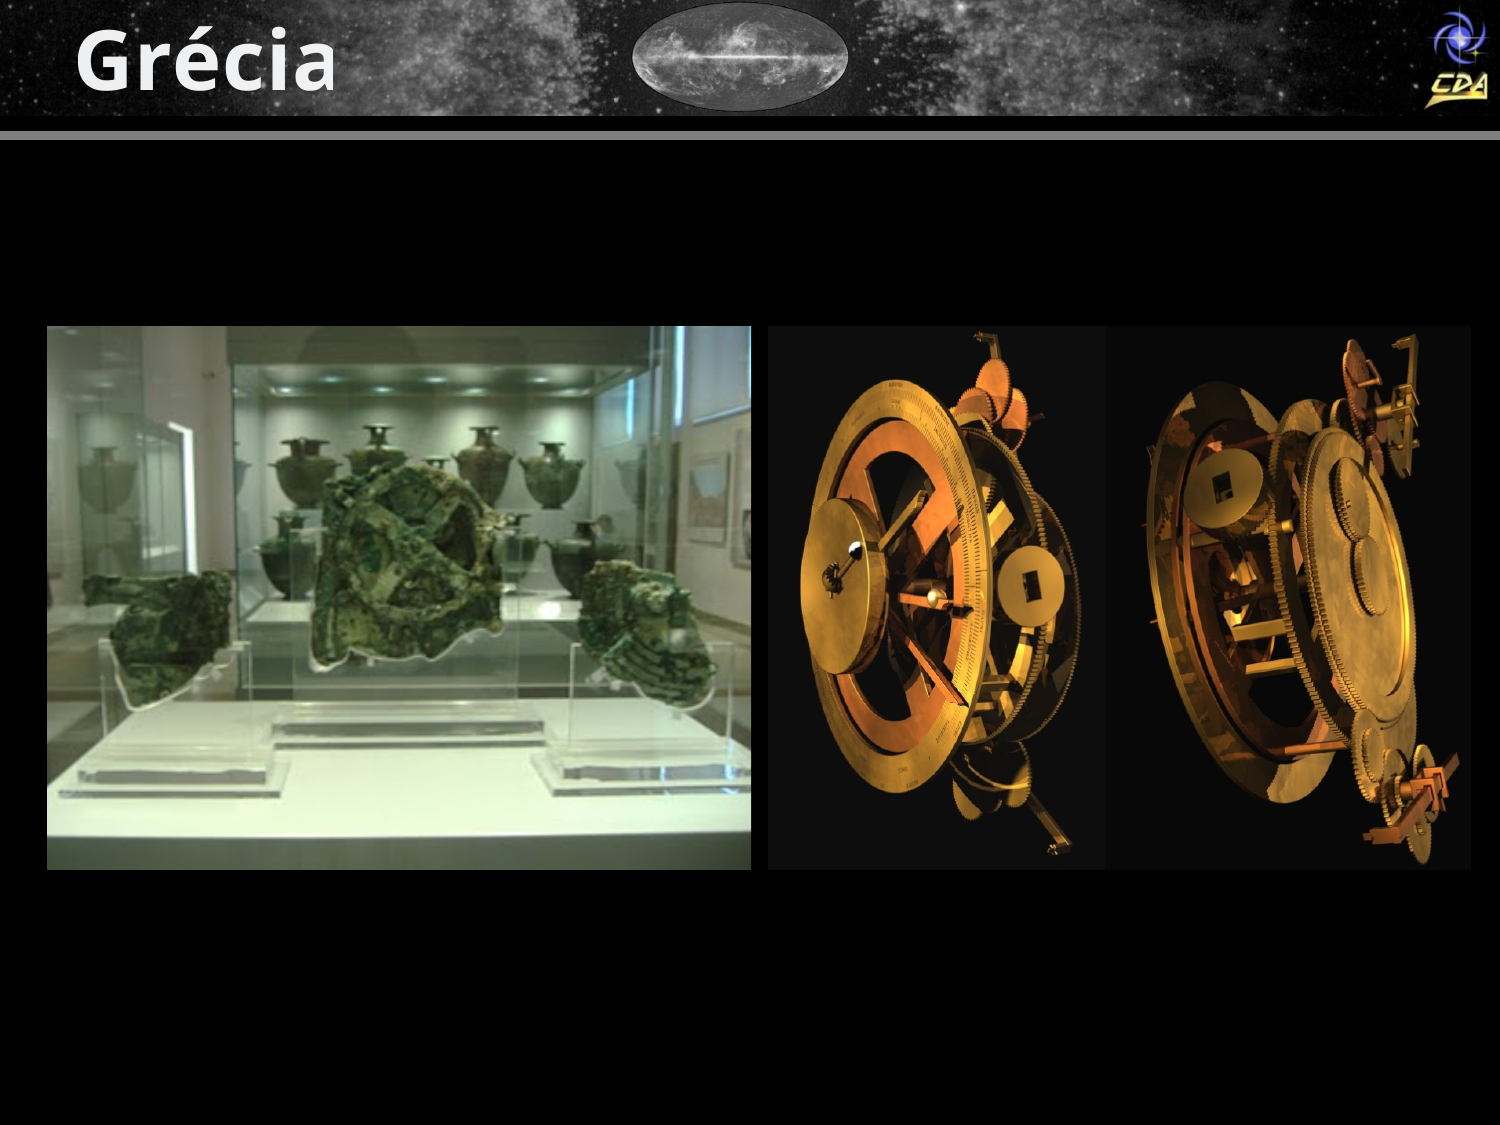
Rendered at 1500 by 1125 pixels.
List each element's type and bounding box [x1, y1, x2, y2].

text_box [0, 0, 1414, 116]
text_box [0, 141, 1500, 1123]
picture [1416, 0, 1500, 114]
